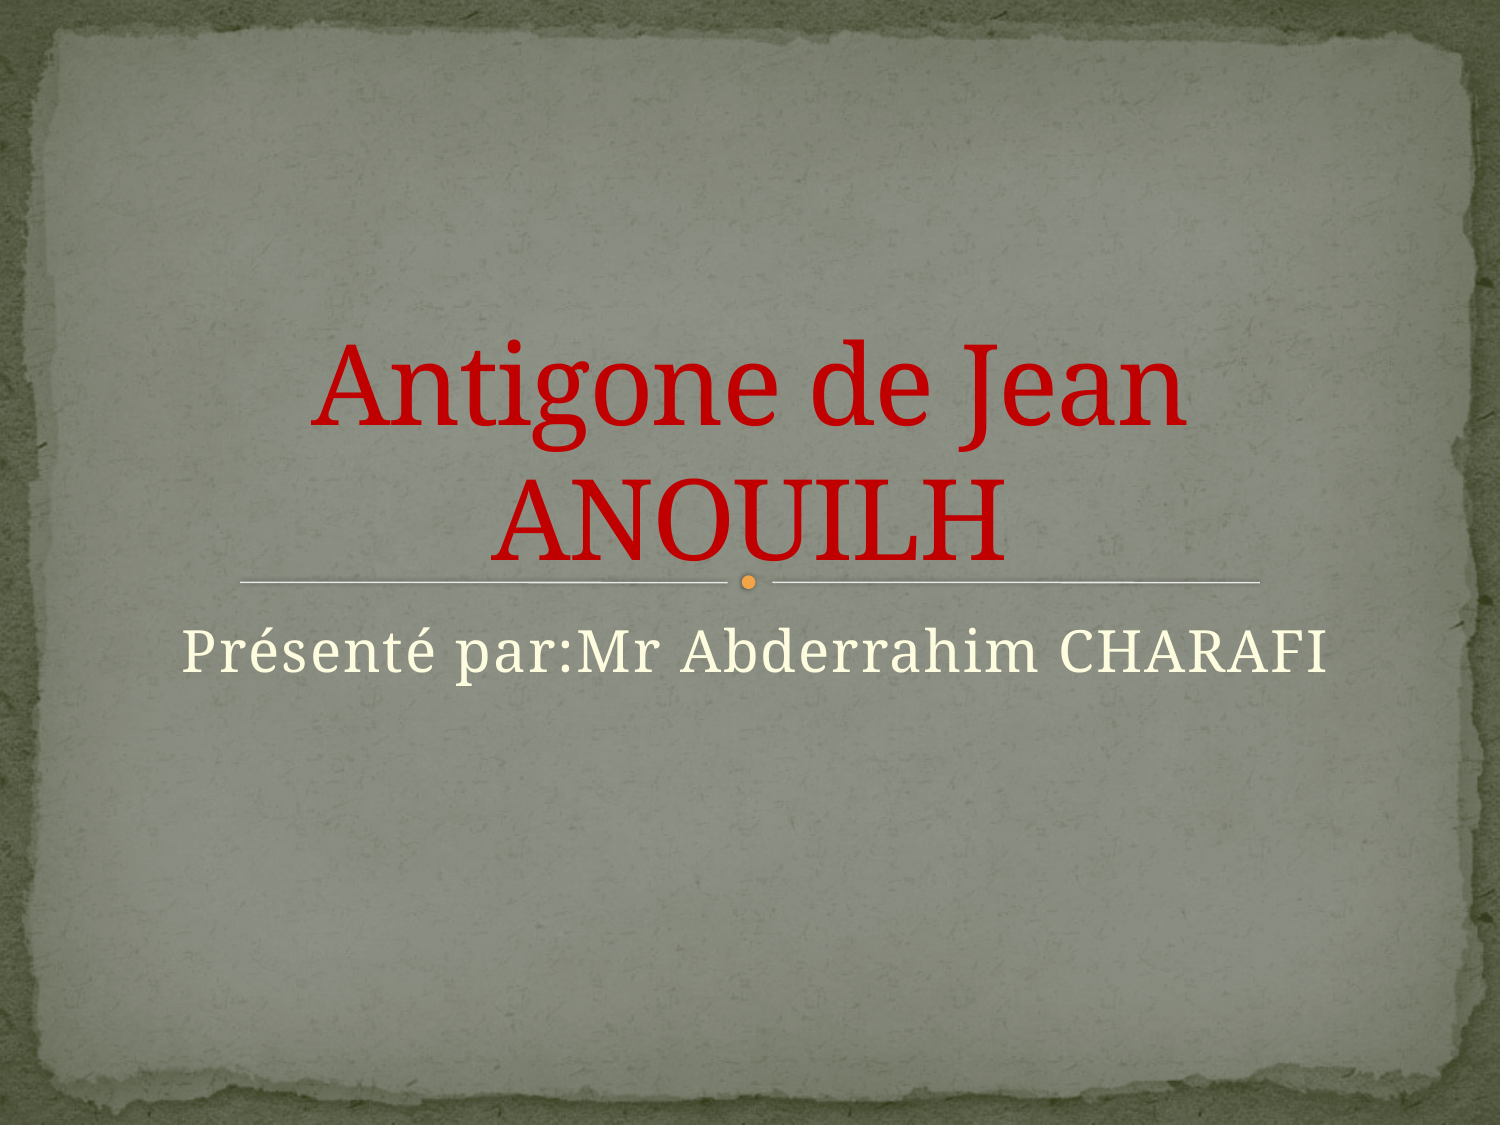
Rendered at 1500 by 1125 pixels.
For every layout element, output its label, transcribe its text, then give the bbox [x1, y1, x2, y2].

title Antigone de Jean ANOUILH [112, 140, 1388, 591]
subtitle Présenté par:Mr Abderrahim CHARAFI [75, 606, 1438, 795]
